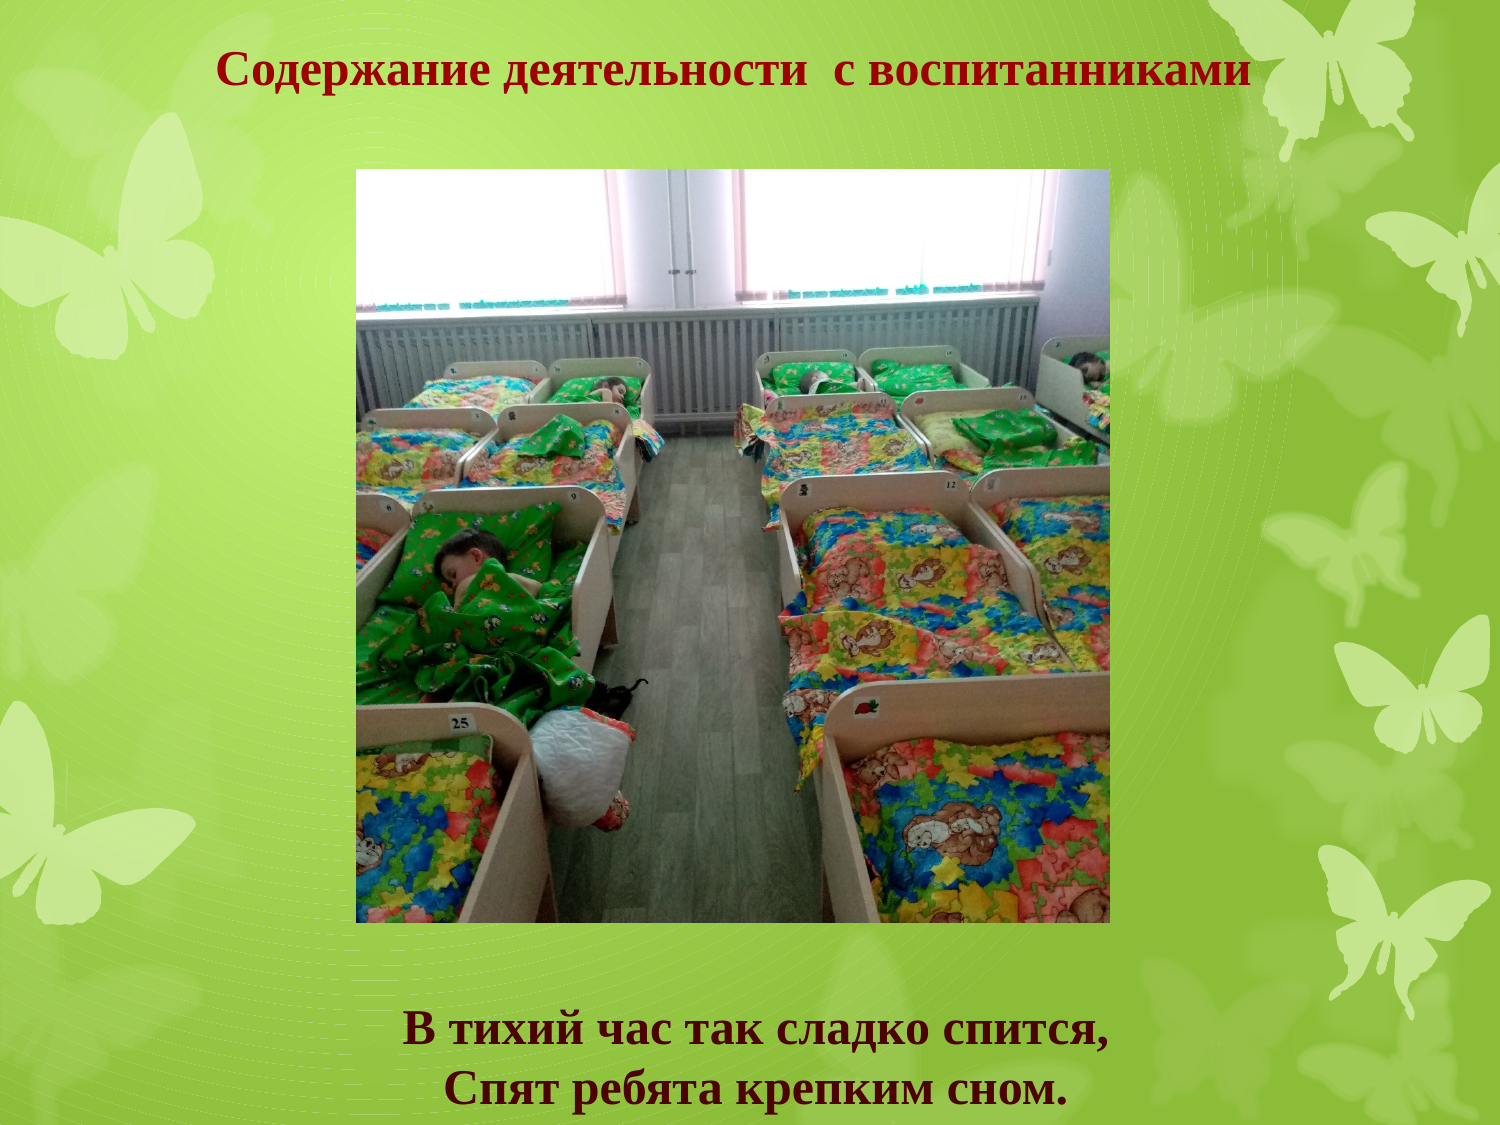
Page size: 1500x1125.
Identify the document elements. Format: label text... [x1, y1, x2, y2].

text_box Содержание деятельности с воспитанниками [32, 28, 1435, 104]
text_box В тихий час так сладко спится, Спят ребята крепким сном. [194, 987, 1317, 1122]
picture [356, 168, 1111, 923]
